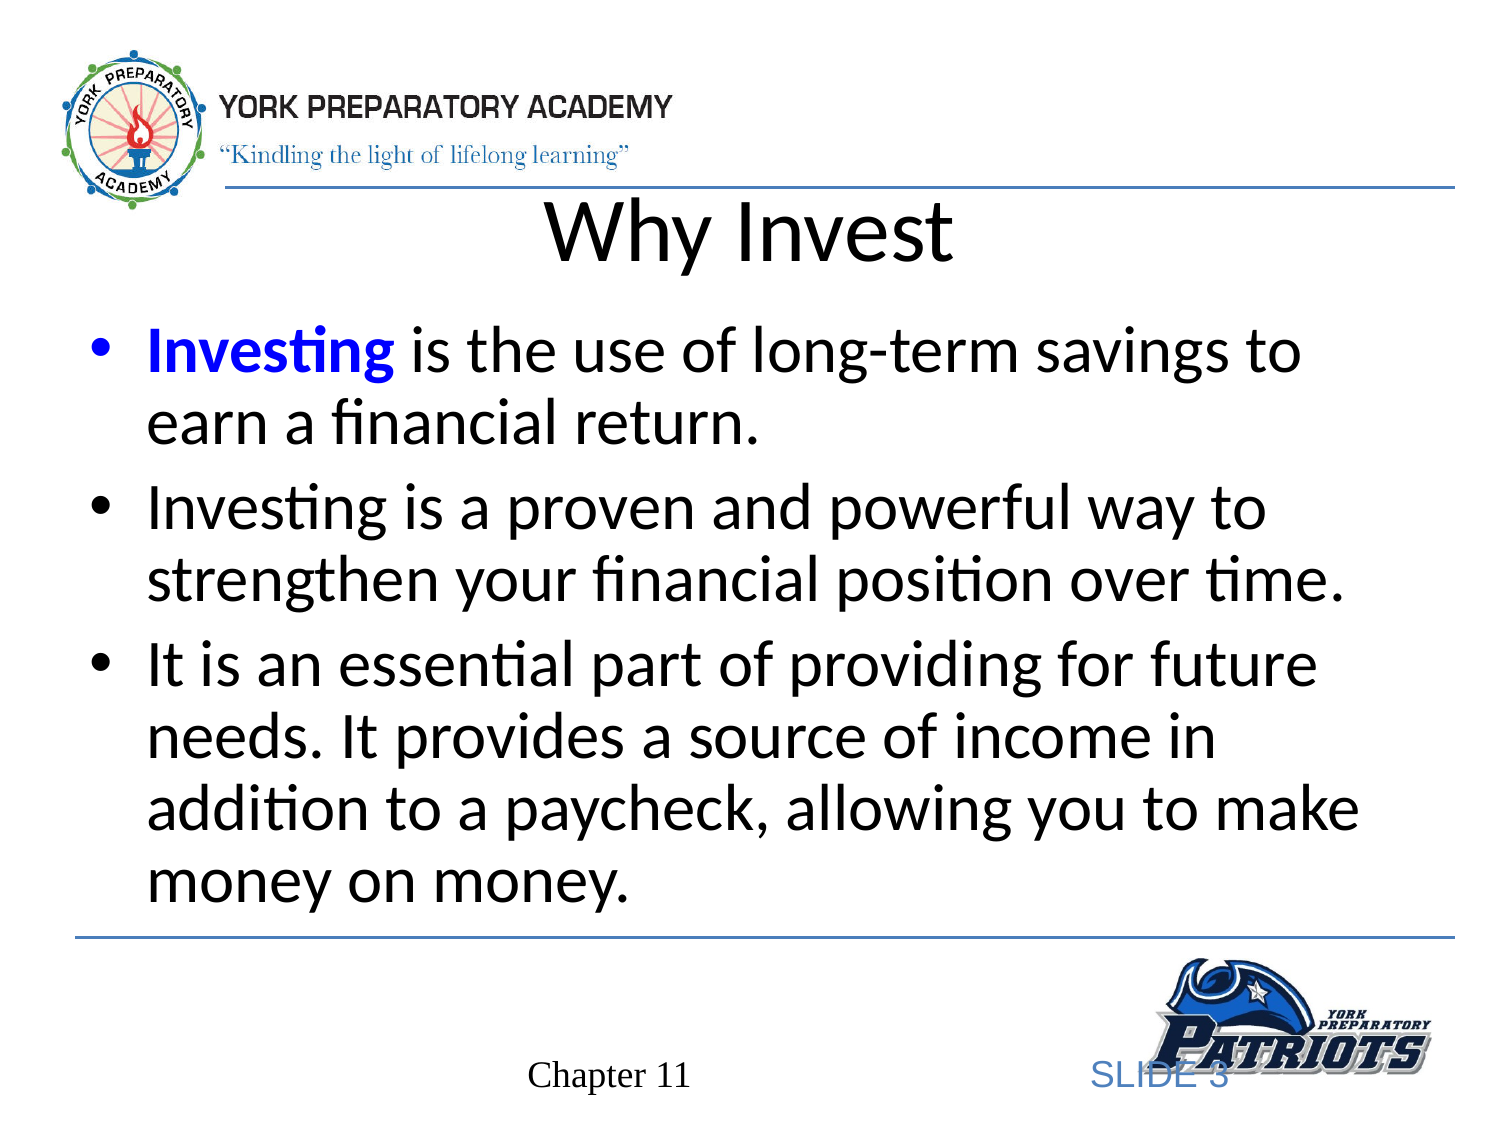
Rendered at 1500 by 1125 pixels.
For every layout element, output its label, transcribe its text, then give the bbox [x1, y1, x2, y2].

title Why Invest [75, 162, 1425, 307]
slide_number SLIDE 3 [1074, 1050, 1425, 1103]
list Investing is the use of long-term savings to earn a financial return. Investing is a proven and powerful way to strengthen your financial position over time. It is an essential part of providing for future needs. It provides a source of income in addition to a paycheck, allowing you to make money on money. [75, 307, 1425, 1050]
picture [37, 24, 707, 216]
picture [1425, 958, 1432, 1088]
footer Chapter 11 [512, 1050, 988, 1103]
